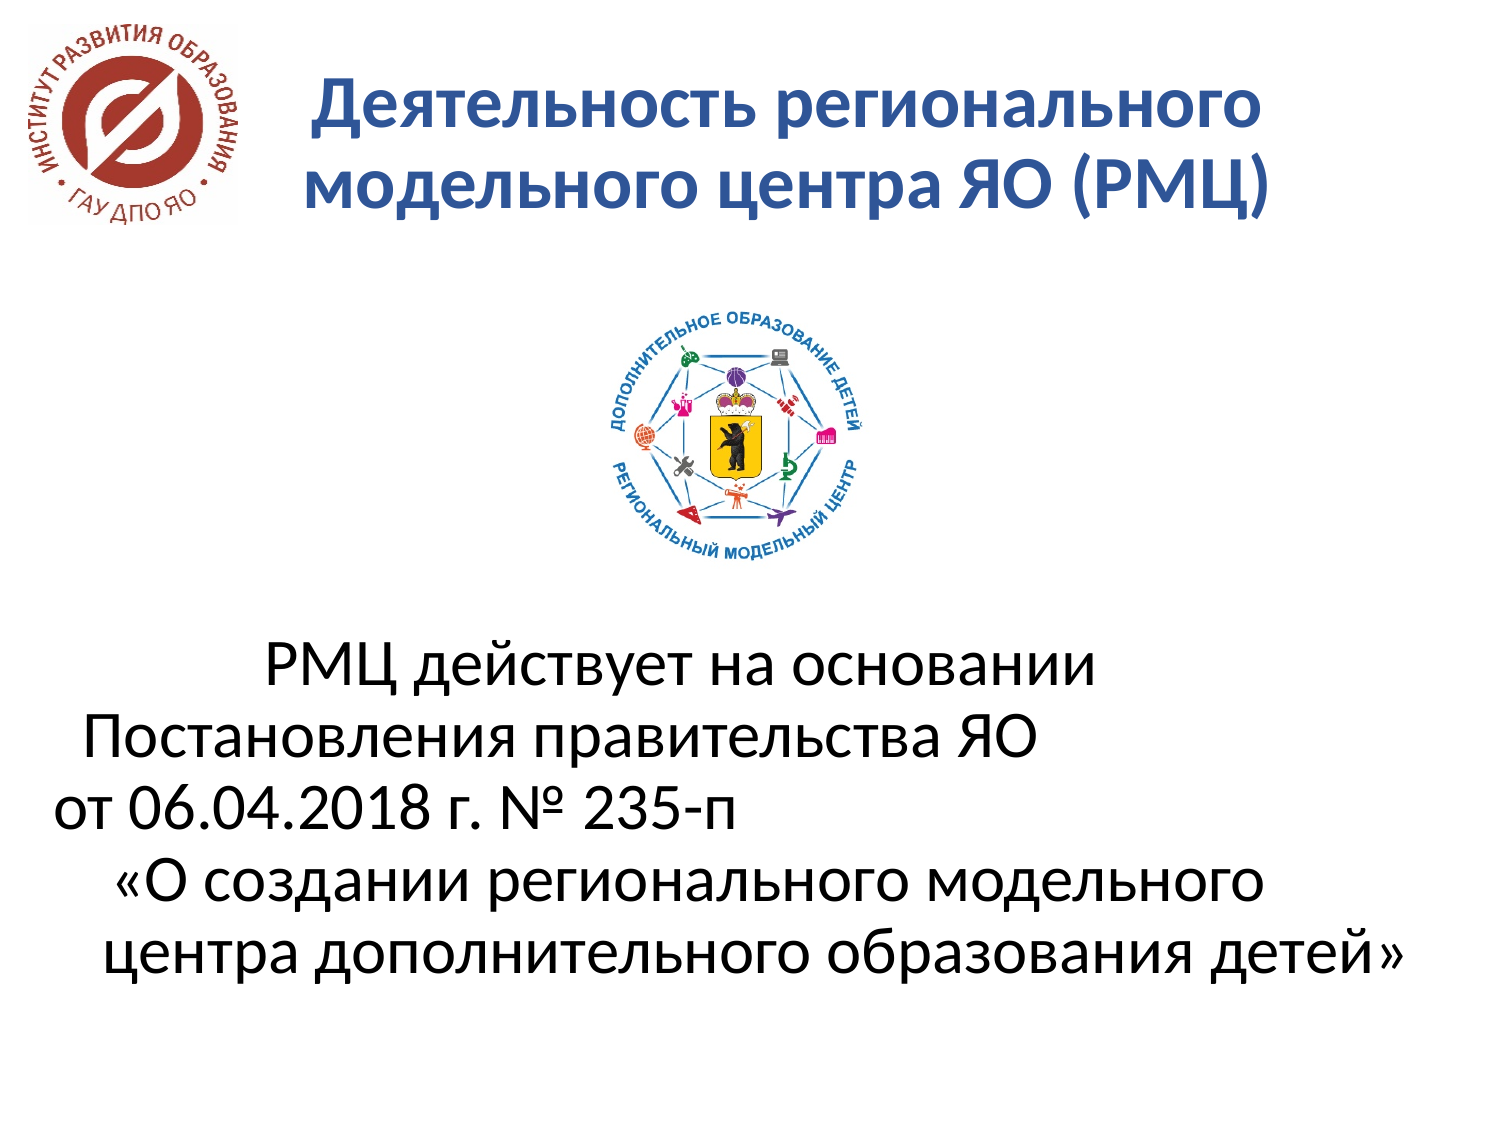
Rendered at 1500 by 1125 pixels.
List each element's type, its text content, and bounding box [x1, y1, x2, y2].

title Деятельность регионального модельного центра ЯО (РМЦ) [99, 24, 1475, 262]
picture [28, 24, 238, 225]
list РМЦ действует на основании Постановления правительства ЯО от 06.04.2018 г. № 235-п «О создании регионального модельного центра дополнительного образования детей» [37, 262, 1475, 1100]
picture [549, 249, 923, 621]
